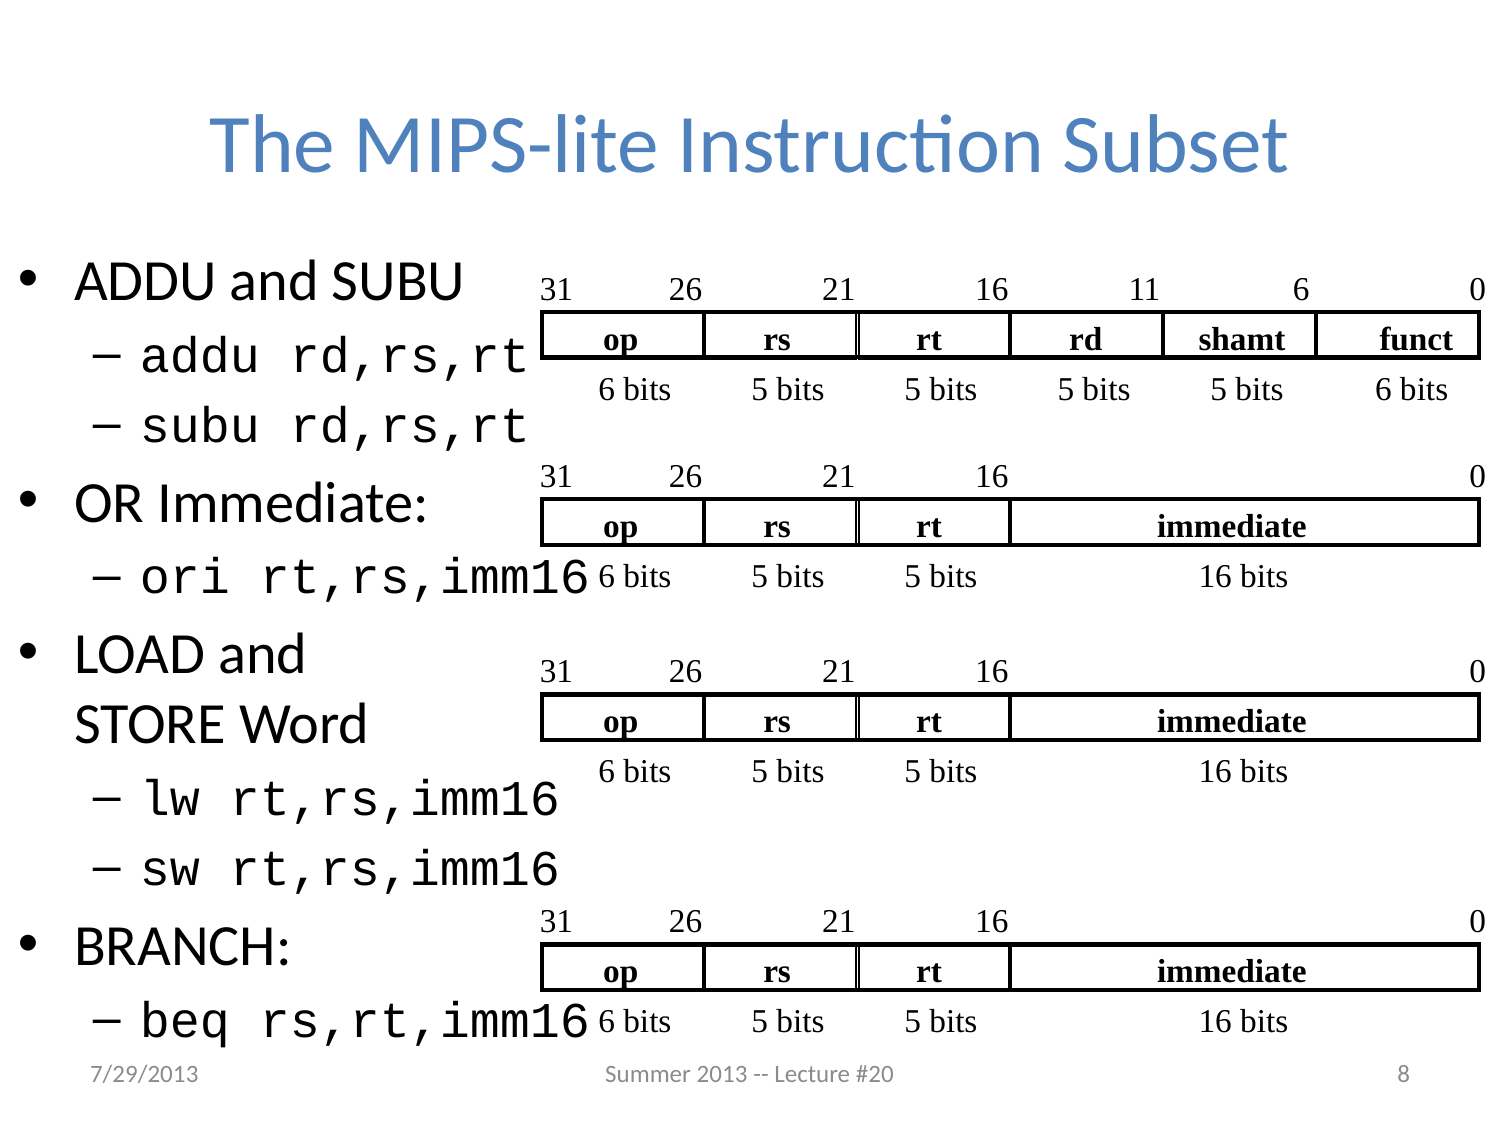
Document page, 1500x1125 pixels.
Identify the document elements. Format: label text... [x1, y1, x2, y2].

footer Summer 2013 -- Lecture #20 [512, 1042, 988, 1103]
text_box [524, 892, 1500, 1048]
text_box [524, 259, 1500, 415]
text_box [524, 642, 1500, 798]
title The MIPS-lite Instruction Subset [75, 45, 1425, 233]
slide_number 8 [1074, 1056, 1425, 1103]
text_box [524, 446, 1500, 602]
list ADDU and SUBU addu rd,rs,rt subu rd,rs,rt OR Immediate: ori rt,rs,imm16 LOAD and STORE Word lw rt,rs,imm16 sw rt,rs,imm16 BRANCH: beq rs,rt,imm16 [2, 234, 1347, 1093]
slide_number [75, 1042, 425, 1103]
